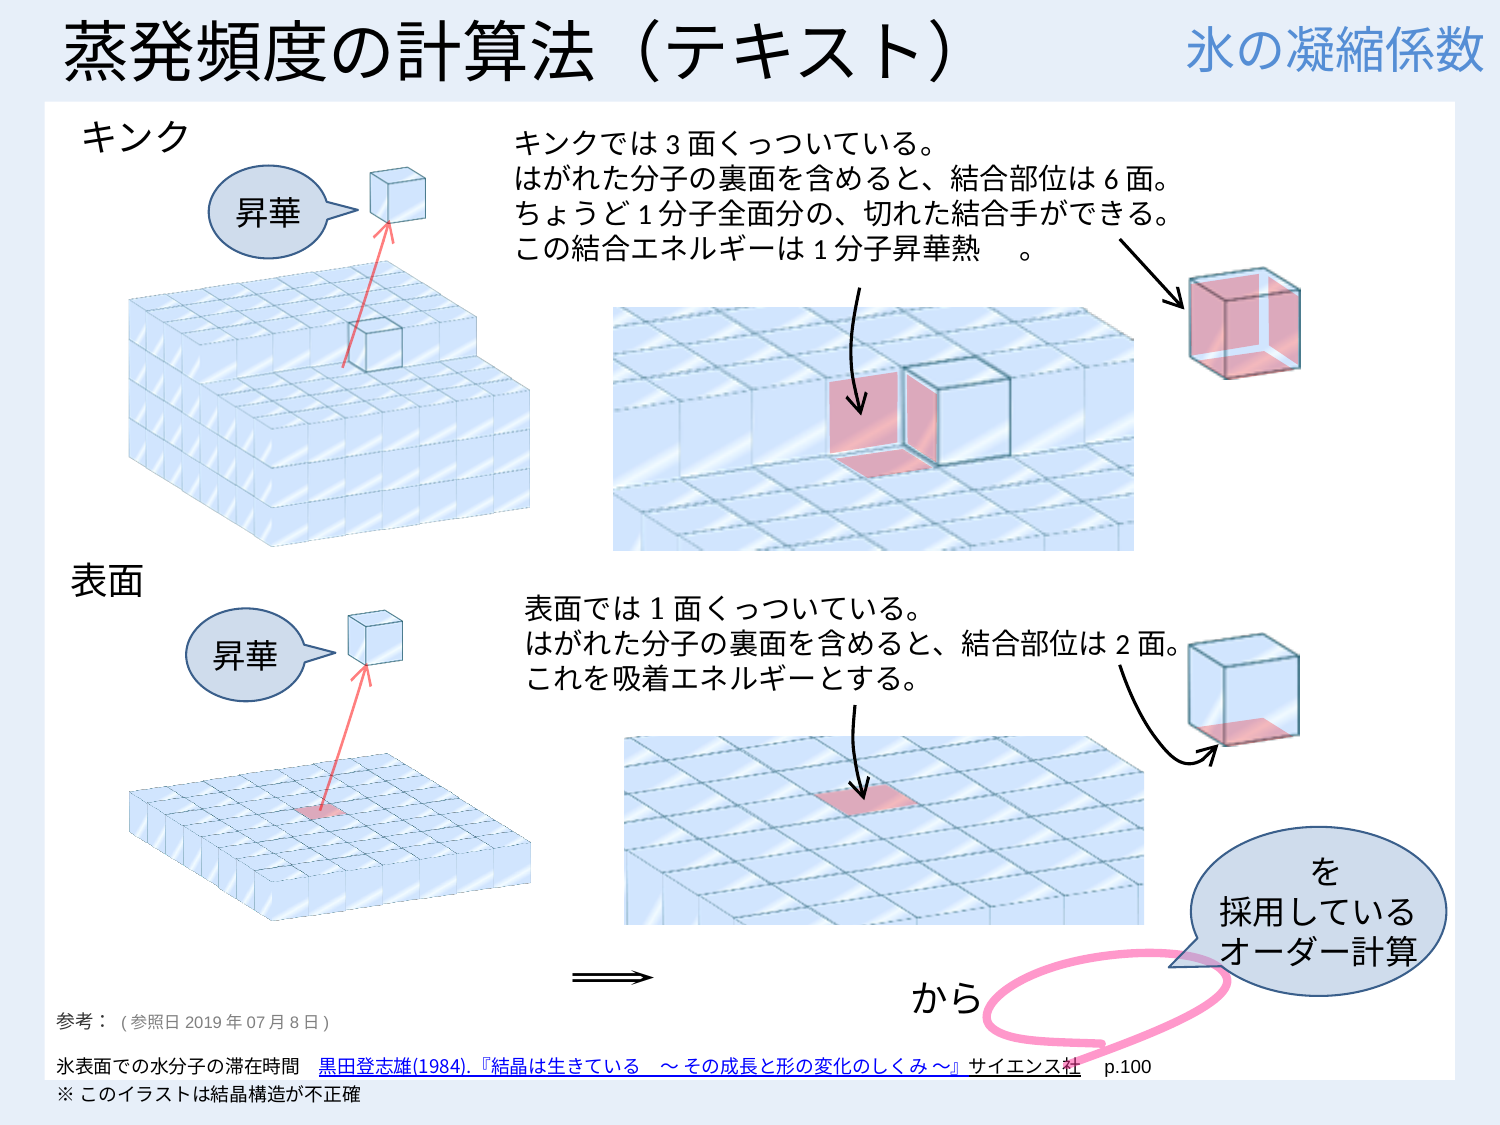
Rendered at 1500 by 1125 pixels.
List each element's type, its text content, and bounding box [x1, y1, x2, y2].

text_box [1103, 950, 1181, 954]
list 氷の凝縮係数 [750, 0, 1500, 98]
text_box 参考： (参照日2019年07月8日) 氷表面での水分子の滞在時間 黒田登志雄(1984).『結晶は生きている ～ その成長と形の変化のしくみ ～』サイエンス社 p.100 ※このイラストは結晶構造が不正確 [41, 1002, 1365, 1113]
title 蒸発頻度の計算法（テキスト） [47, 0, 1453, 99]
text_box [128, 117, 1301, 551]
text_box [566, 956, 1235, 1062]
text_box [128, 582, 1300, 926]
